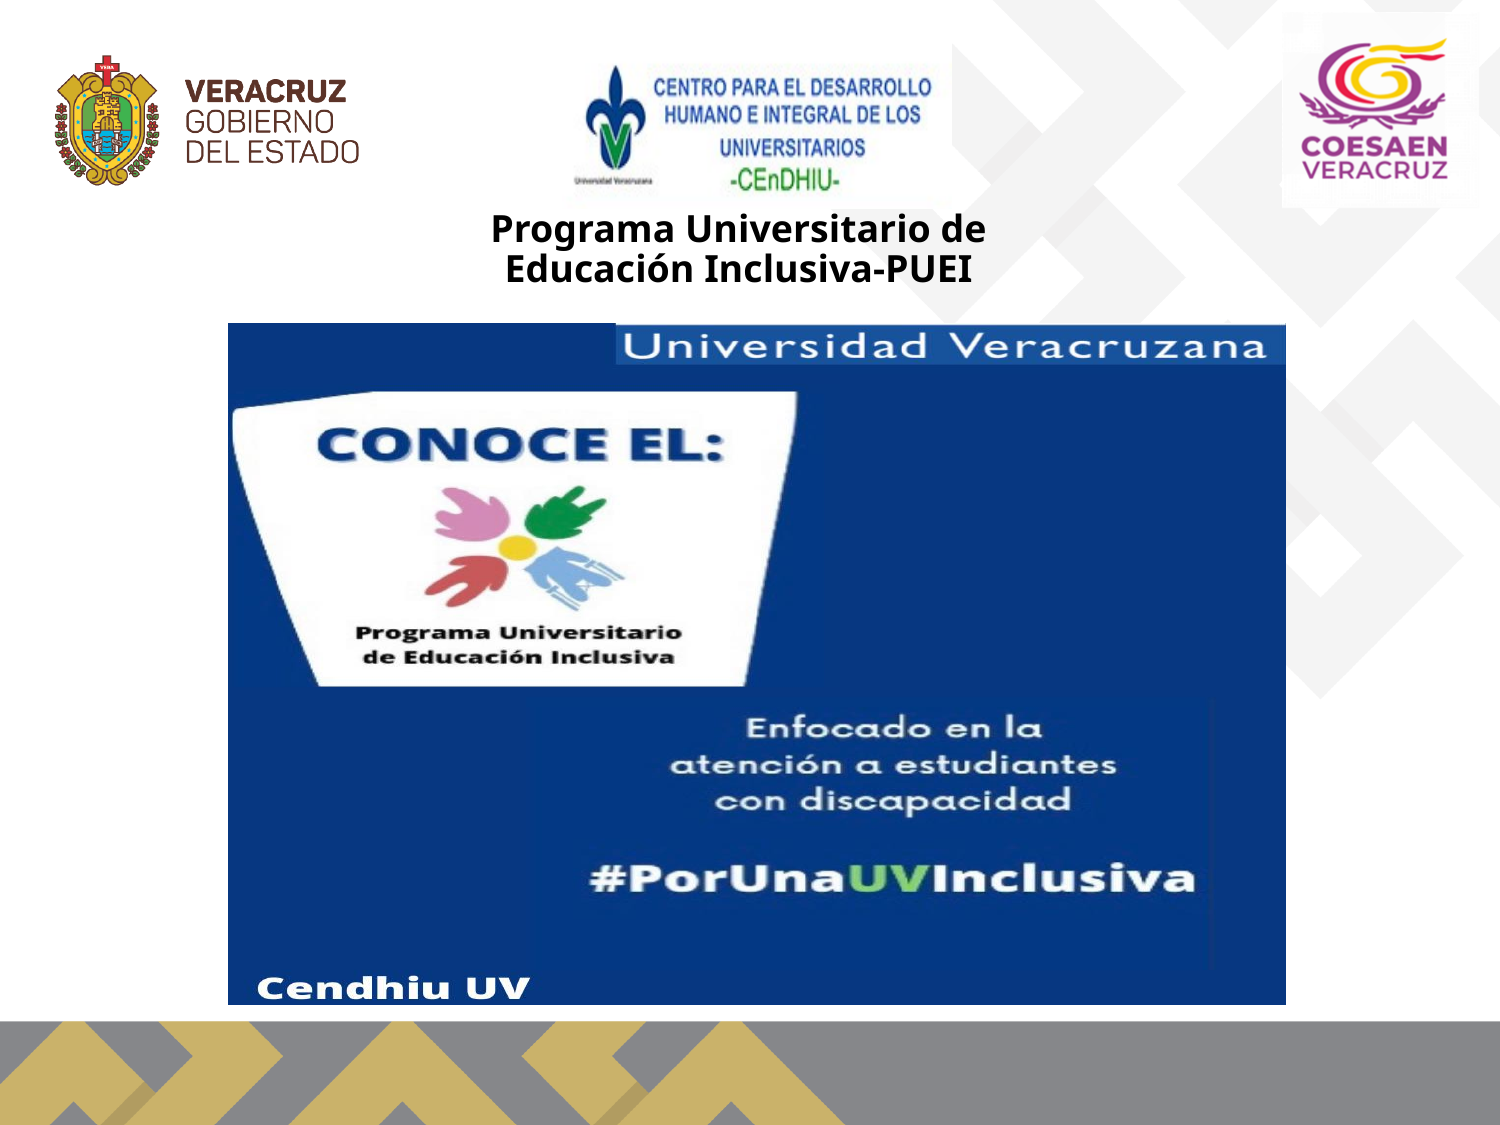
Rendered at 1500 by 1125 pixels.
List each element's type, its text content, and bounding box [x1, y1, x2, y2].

picture [0, 0, 1500, 1125]
text_box Programa Universitario de Educación Inclusiva-PUEI [393, 161, 1085, 321]
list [228, 322, 1286, 1006]
